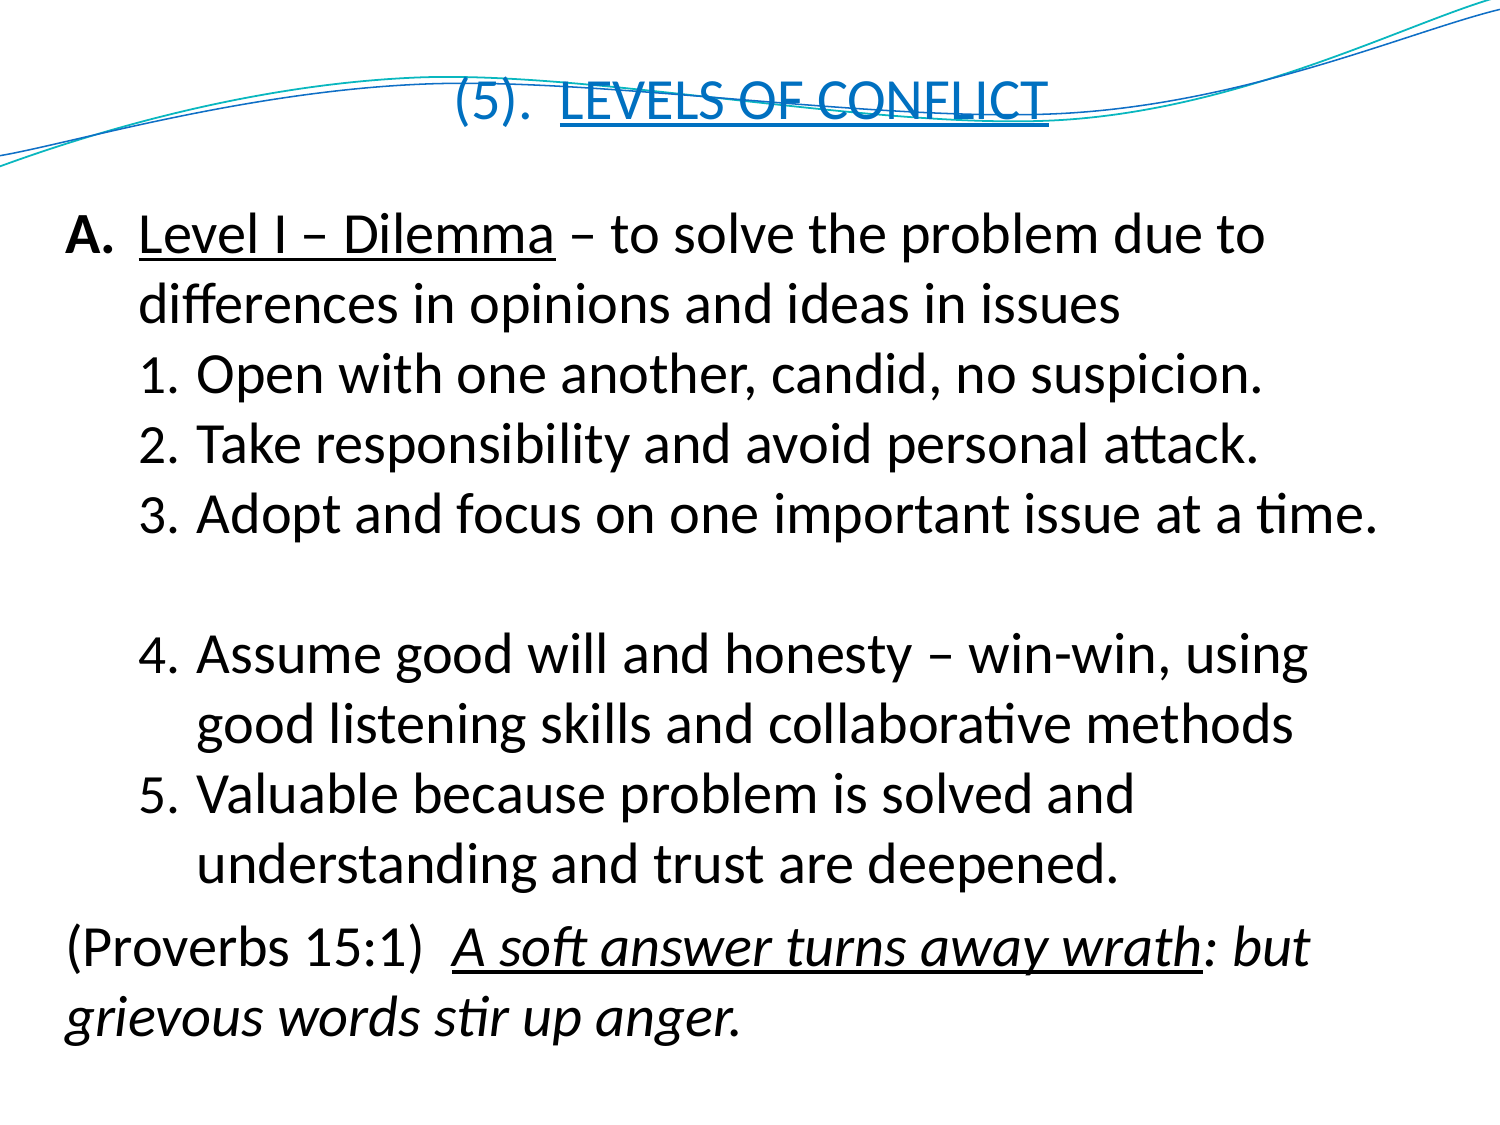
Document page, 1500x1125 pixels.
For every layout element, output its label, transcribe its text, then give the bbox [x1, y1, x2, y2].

title (5). LEVELS OF CONFLICT [1, 43, 1500, 132]
list A. Level I – Dilemma – to solve the problem due to differences in opinions and ideas in issues Open with one another, candid, no suspicion. Take responsibility and avoid personal attack. Adopt and focus on one important issue at a time. Assume good will and honesty – win-win, using good listening skills and collaborative methods Valuable because problem is solved and understanding and trust are deepened. (Proverbs 15:1) A soft answer turns away wrath: but grievous words stir up anger. [50, 188, 1450, 1038]
